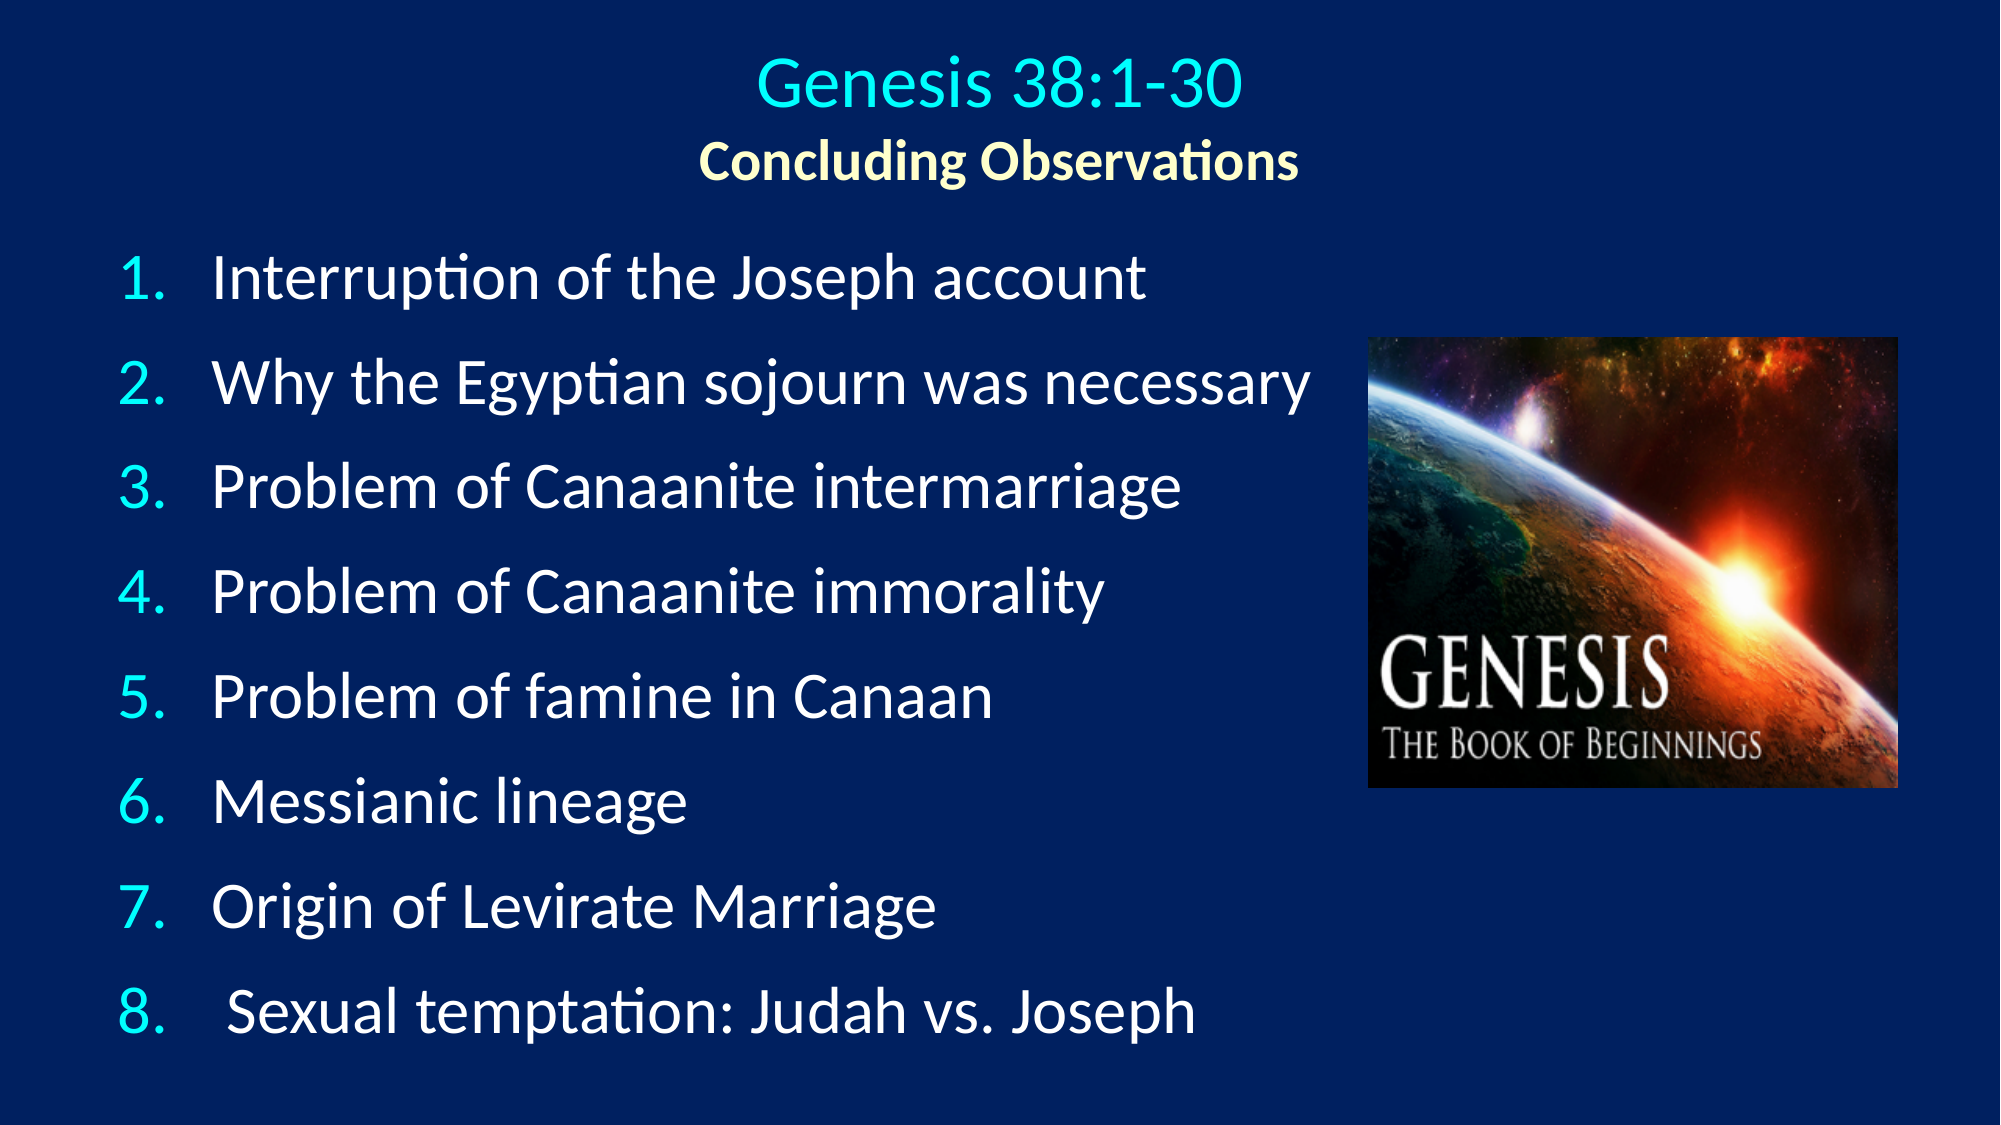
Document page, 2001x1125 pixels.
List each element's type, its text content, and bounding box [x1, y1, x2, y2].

picture [1367, 337, 1898, 788]
list Interruption of the Joseph account Why the Egyptian sojourn was necessary Problem of Canaanite intermarriage Problem of Canaanite immorality Problem of famine in Canaan Messianic lineage Origin of Levirate Marriage Sexual temptation: Judah vs. Joseph [102, 224, 1426, 788]
title Genesis 38:1-30 Concluding Observations [535, 37, 1464, 188]
